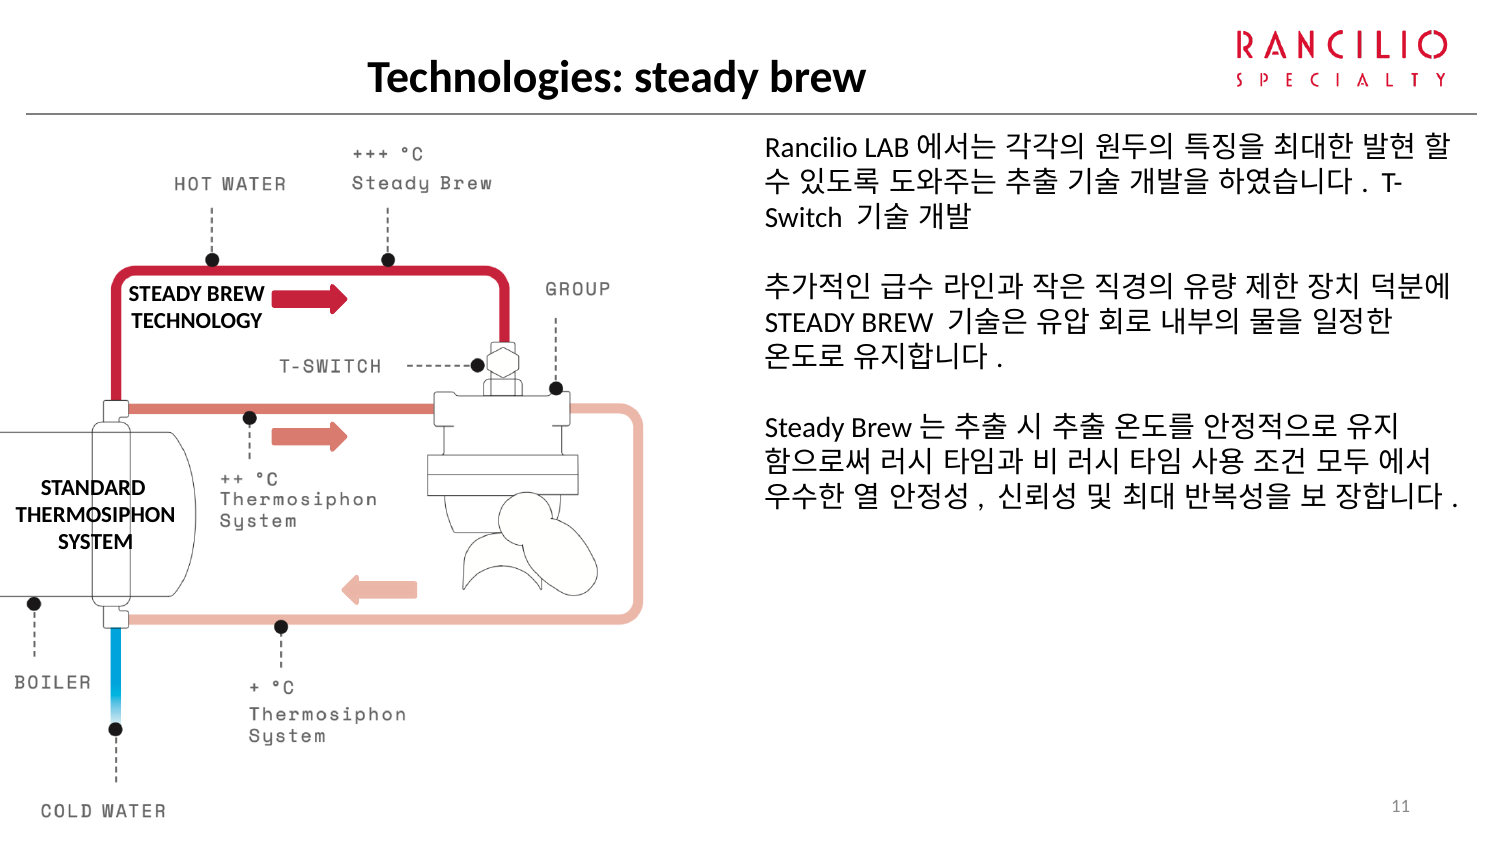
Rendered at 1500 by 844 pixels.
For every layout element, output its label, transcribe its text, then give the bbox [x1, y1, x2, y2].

title Technologies: steady brew [43, 40, 1191, 107]
slide_number 11 [1074, 782, 1425, 827]
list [1209, 1, 1475, 114]
text_box Rancilio LAB에서는 각각의 원두의 특징을 최대한 발현 할 수 있도록 도와주는 추출 기술 개발을 하였습니다. T-Switch 기술 개발 추가적인 급수 라인과 작은 직경의 유량 제한 장치 덕분에 STEADY BREW 기술은 유압 회로 내부의 물을 일정한 온도로 유지합니다. Steady Brew는 추출 시 추출 온도를 안정적으로 유지 함으로써 러시 타임과 비 러시 타임 사용 조건 모두 에서 우수한 열 안정성, 신뢰성 및 최대 반복성을 보 장합니다. [750, 123, 1475, 591]
picture [0, 114, 688, 844]
